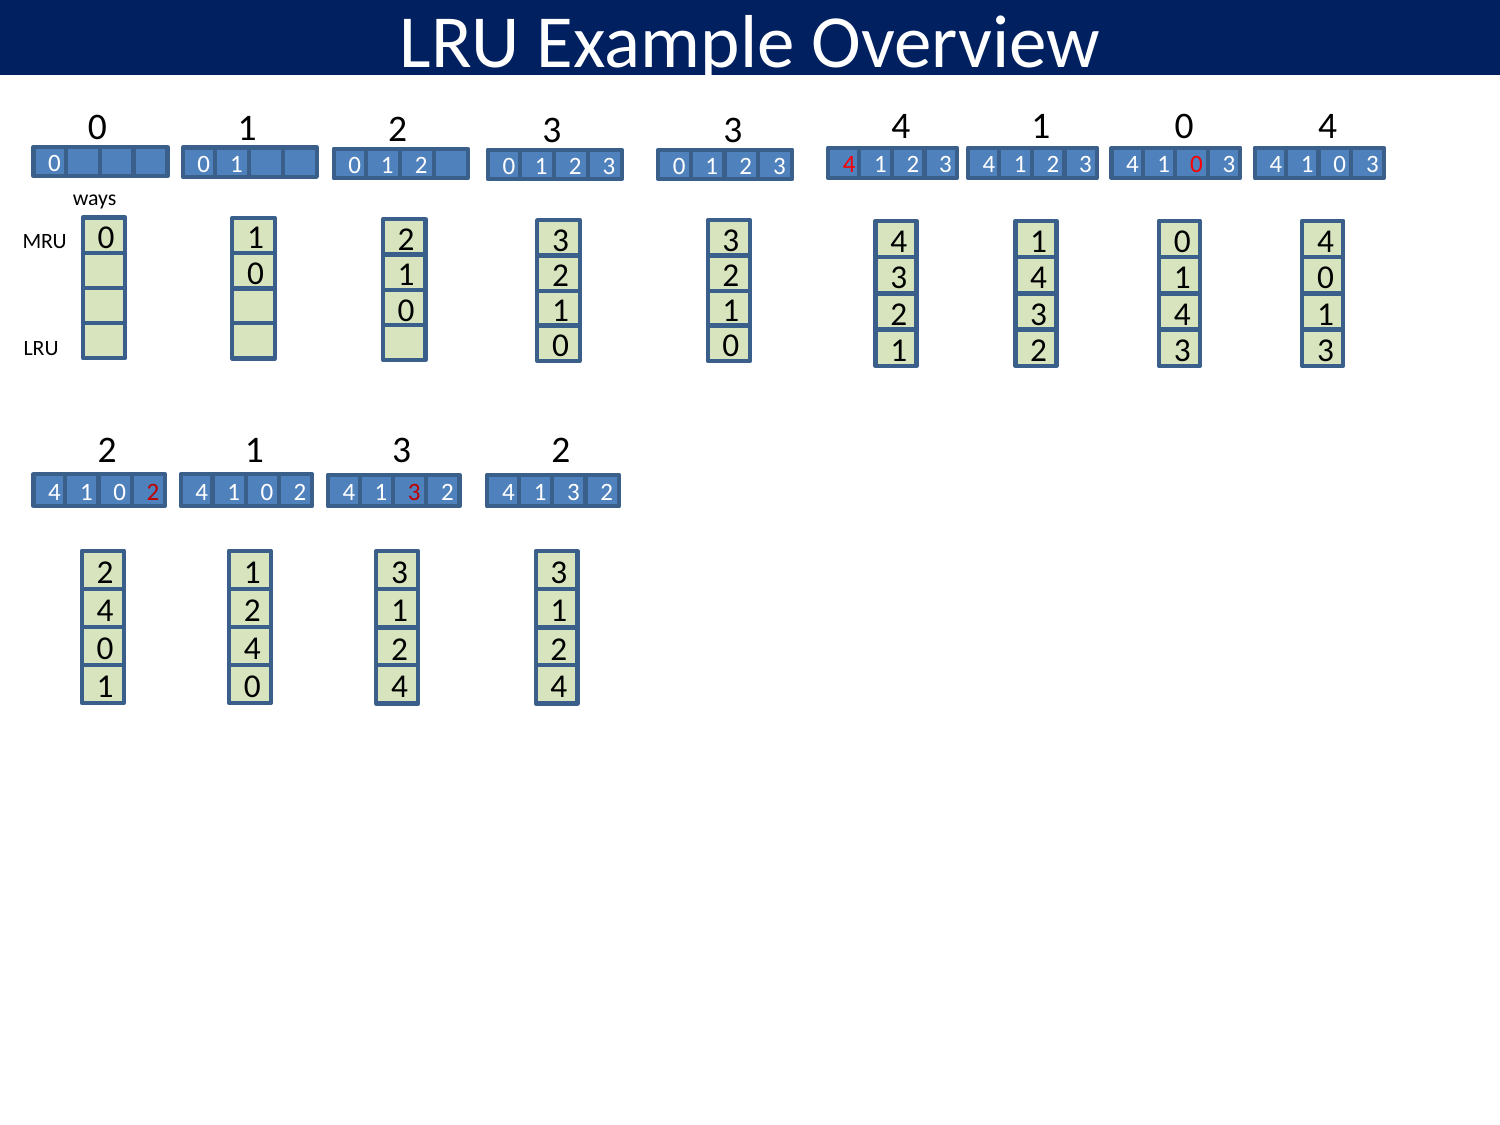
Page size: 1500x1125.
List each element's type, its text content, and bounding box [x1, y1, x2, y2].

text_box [827, 93, 1384, 367]
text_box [21, 94, 793, 361]
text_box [33, 417, 620, 704]
title LRU Example Overview [0, 0, 1500, 75]
